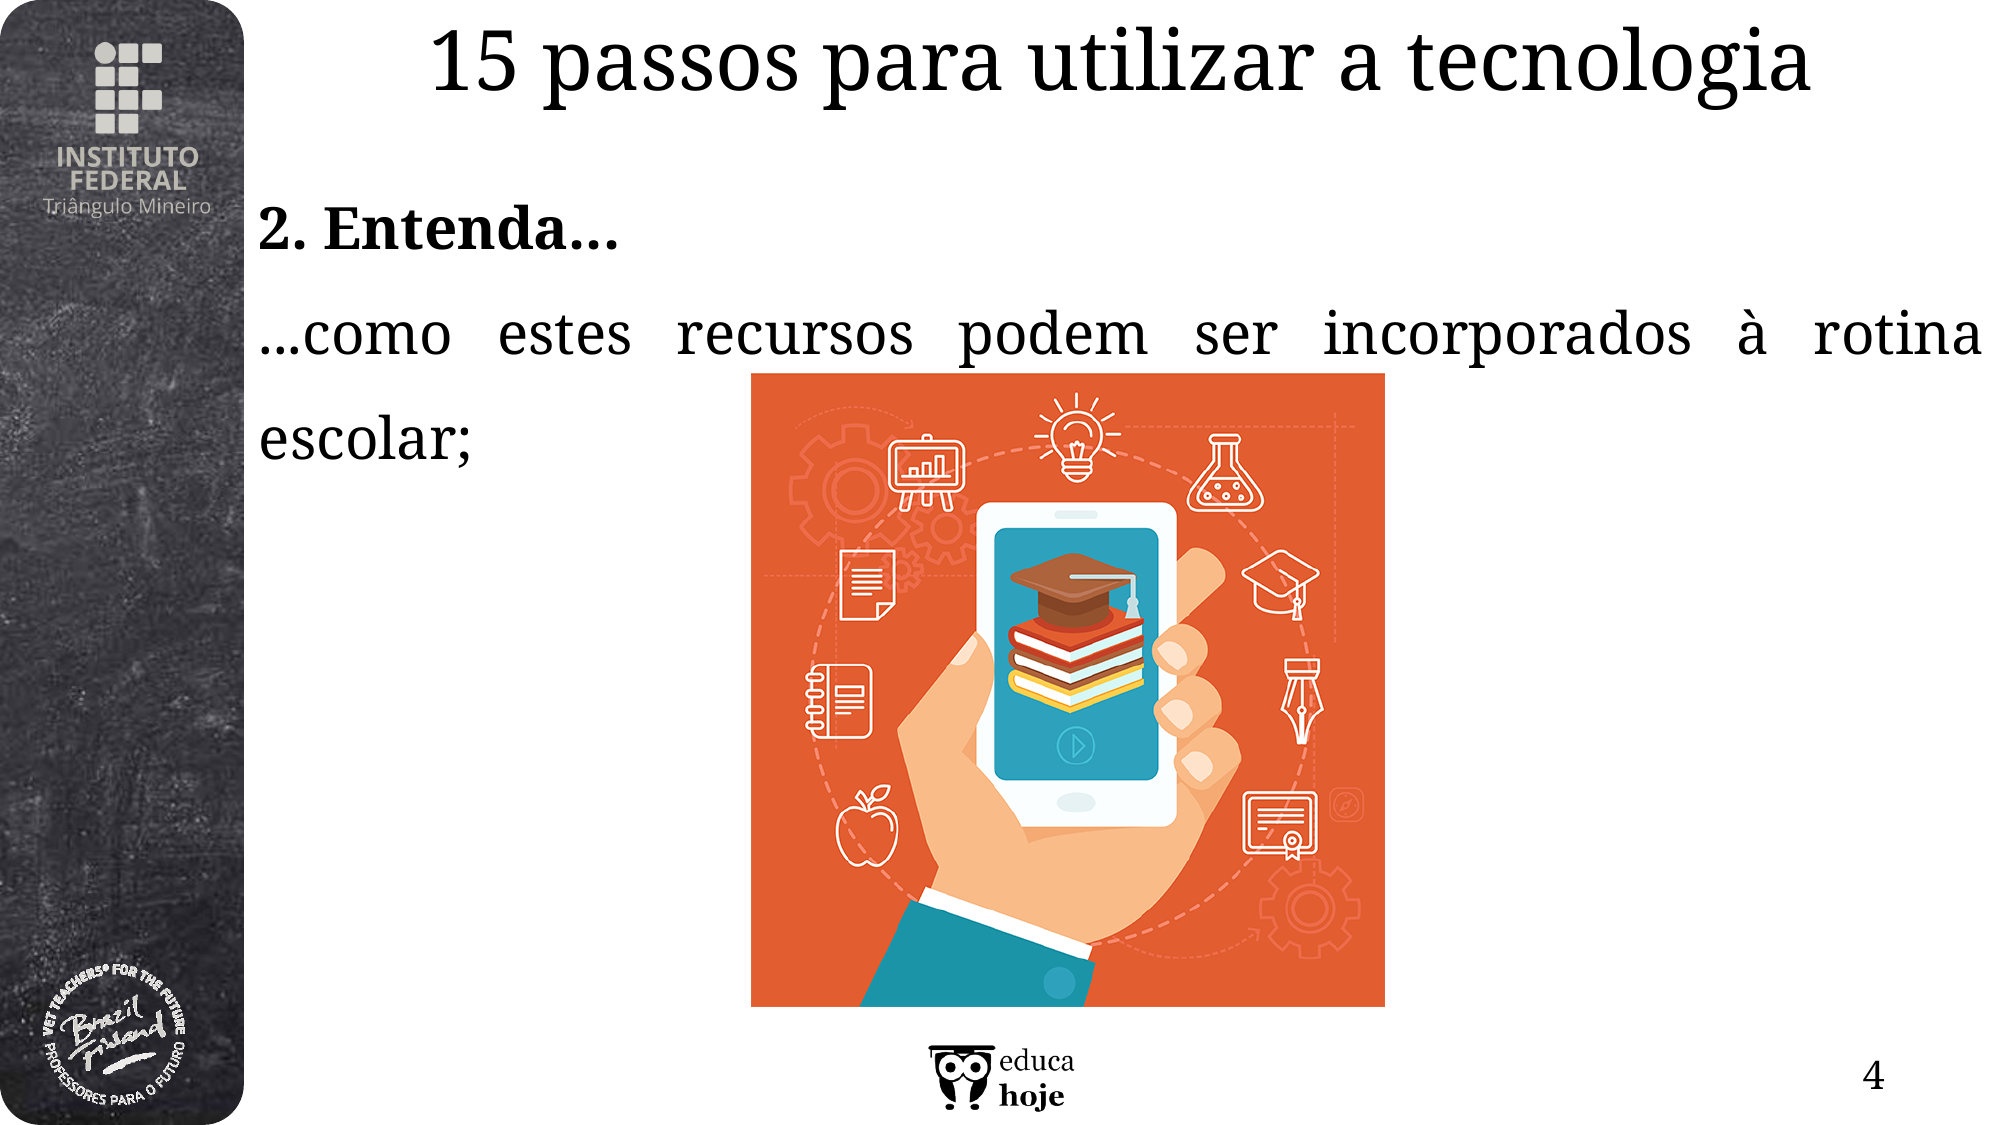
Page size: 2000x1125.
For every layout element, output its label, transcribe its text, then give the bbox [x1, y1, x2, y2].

text_box 15 passos para utilizar a tecnologia [243, 0, 2000, 214]
picture [42, 42, 210, 219]
picture [42, 963, 185, 1105]
text_box 2. Entenda... ...como estes recursos podem ser incorporados à rotina escolar; [246, 214, 2000, 479]
slide_number 4 [1433, 1042, 1900, 1103]
text_box [0, 0, 246, 1125]
picture [751, 373, 1385, 1125]
